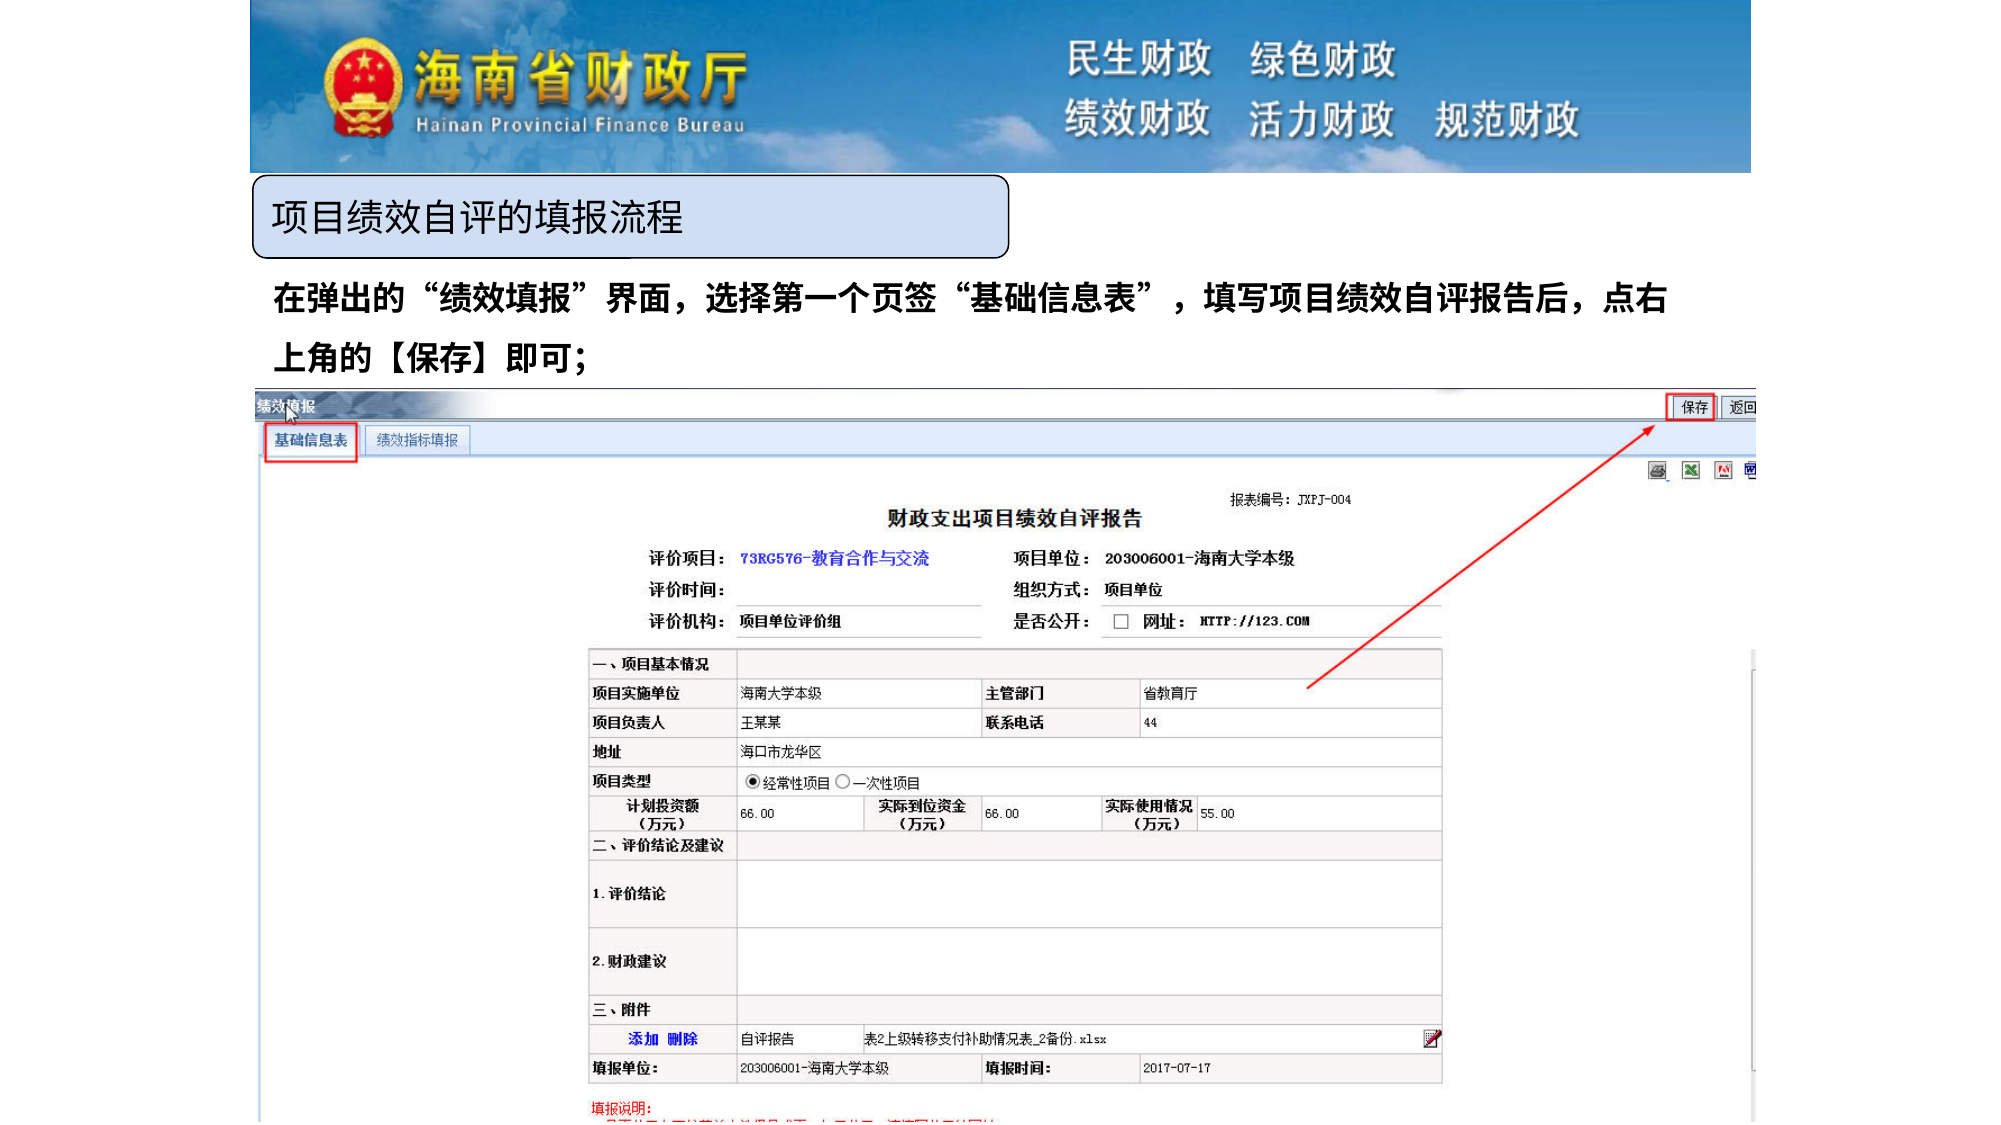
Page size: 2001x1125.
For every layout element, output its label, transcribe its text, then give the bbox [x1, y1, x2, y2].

text_box 项目绩效自评的填报流程 [252, 175, 1009, 259]
text_box 在弹出的“绩效填报”界面，选择第一个页签“基础信息表”，填写项目绩效自评报告后，点右上角的【保存】即可； [258, 250, 1700, 385]
picture [255, 388, 1756, 1122]
picture [250, 0, 1751, 173]
